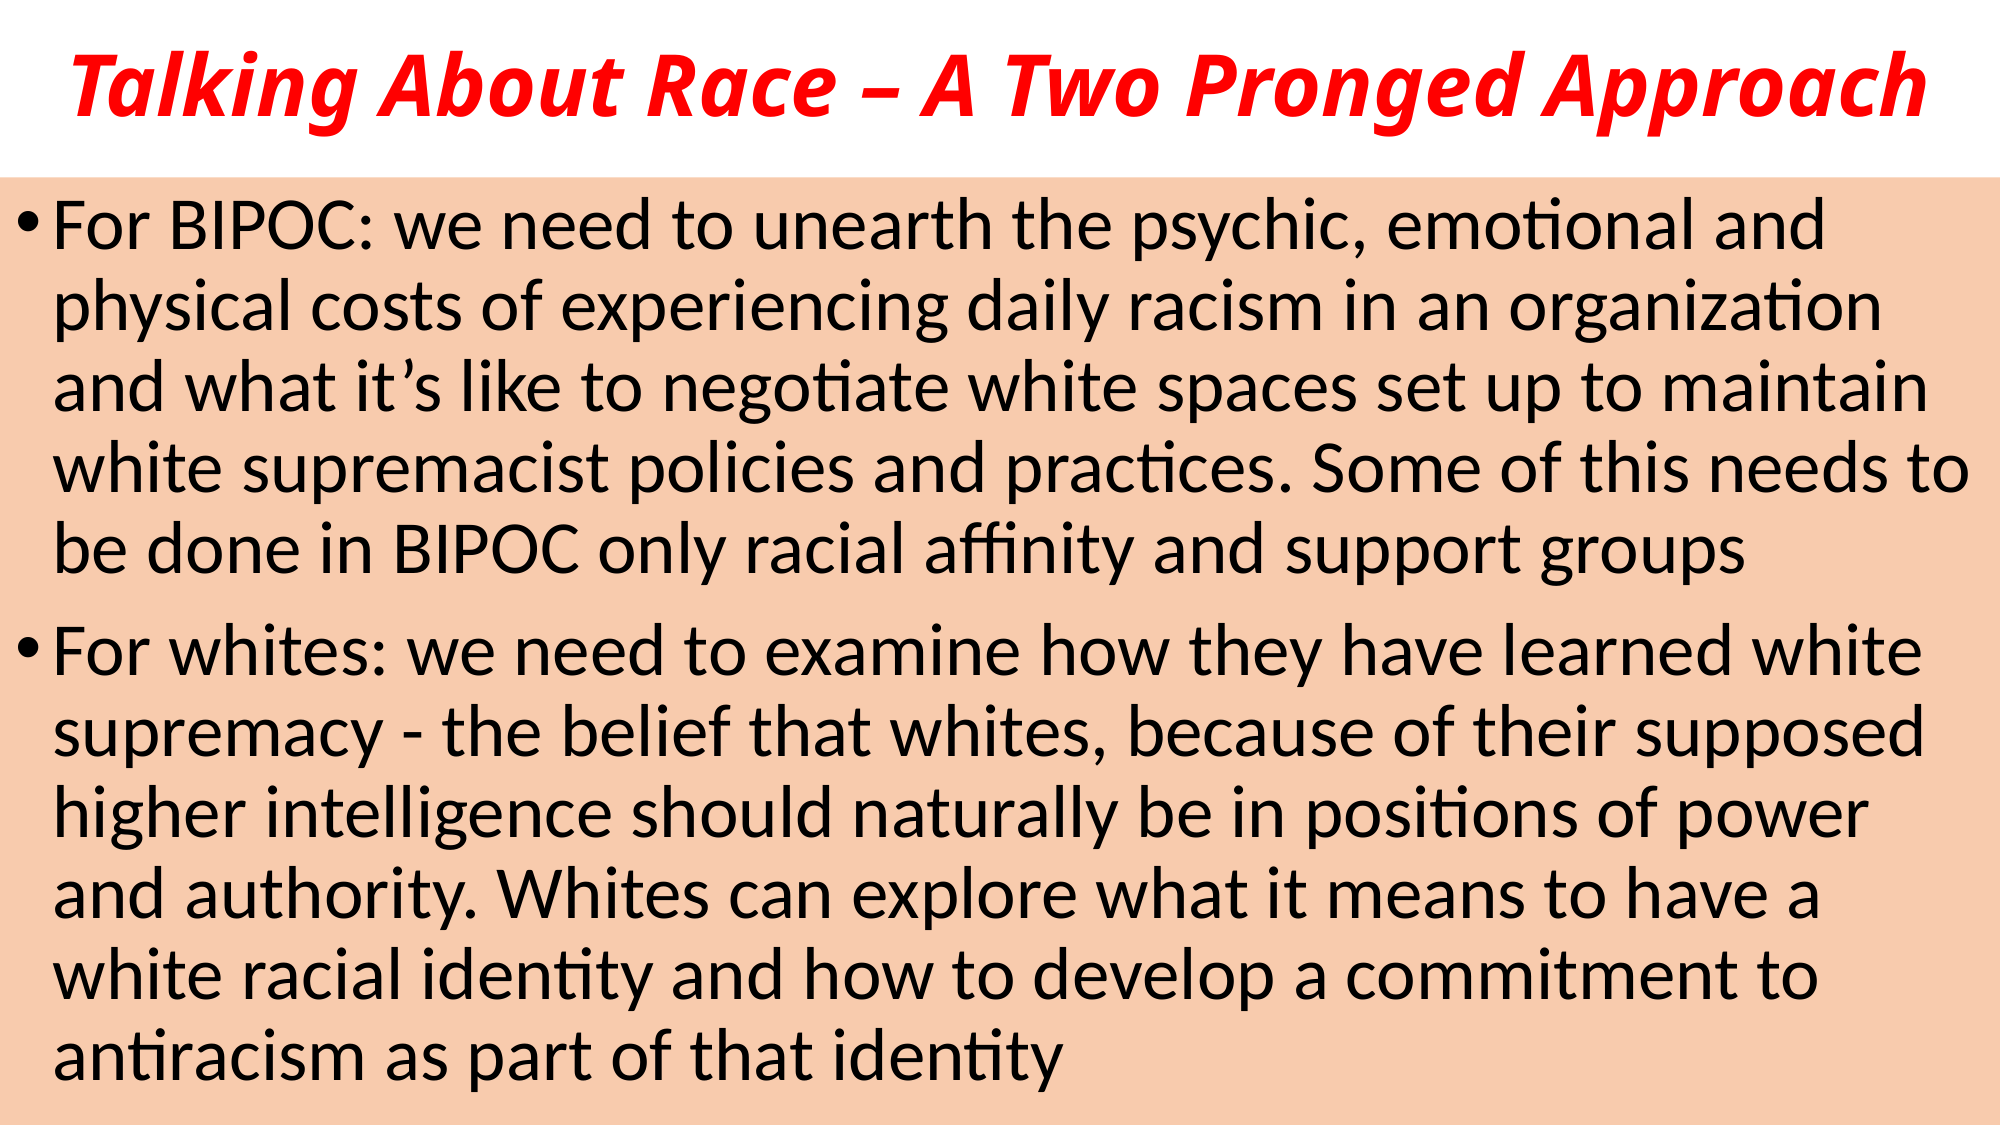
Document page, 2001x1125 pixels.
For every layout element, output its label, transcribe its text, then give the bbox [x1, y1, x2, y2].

list For BIPOC: we need to unearth the psychic, emotional and physical costs of experiencing daily racism in an organization and what it’s like to negotiate white spaces set up to maintain white supremacist policies and practices. Some of this needs to be done in BIPOC only racial affinity and support groups For whites: we need to examine how they have learned white supremacy - the belief that whites, because of their supposed higher intelligence should naturally be in positions of power and authority. Whites can explore what it means to have a white racial identity and how to develop a commitment to antiracism as part of that identity [0, 177, 2000, 1125]
title Talking About Race – A Two Pronged Approach [0, 0, 2000, 177]
